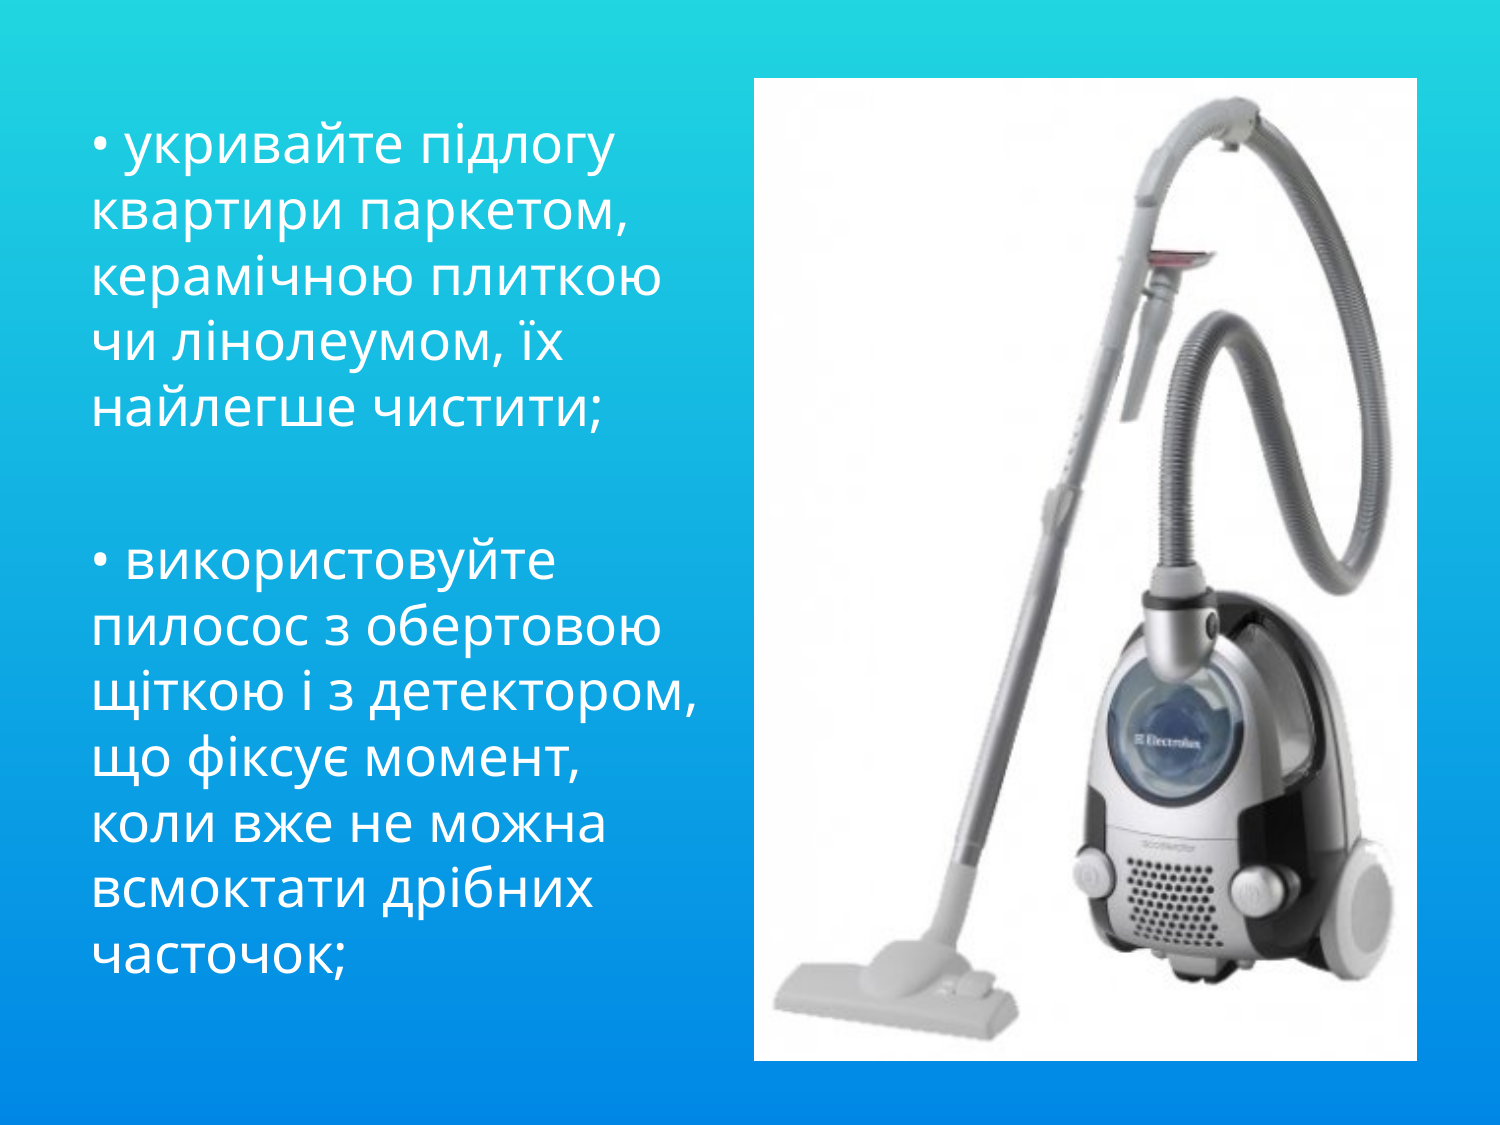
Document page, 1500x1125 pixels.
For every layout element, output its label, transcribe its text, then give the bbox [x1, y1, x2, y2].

picture [738, 77, 1500, 1062]
picture [748, 891, 752, 902]
list • укривайте підлогу квартири паркетом, керамічною плиткою чи лінолеумом, їх найлегше чис­тити; • використовуйте пилосос з обертовою щіткою і з детектором, що фіксує момент, коли вже не можна всмоктати дрібних часто­чок; [75, 101, 738, 1005]
